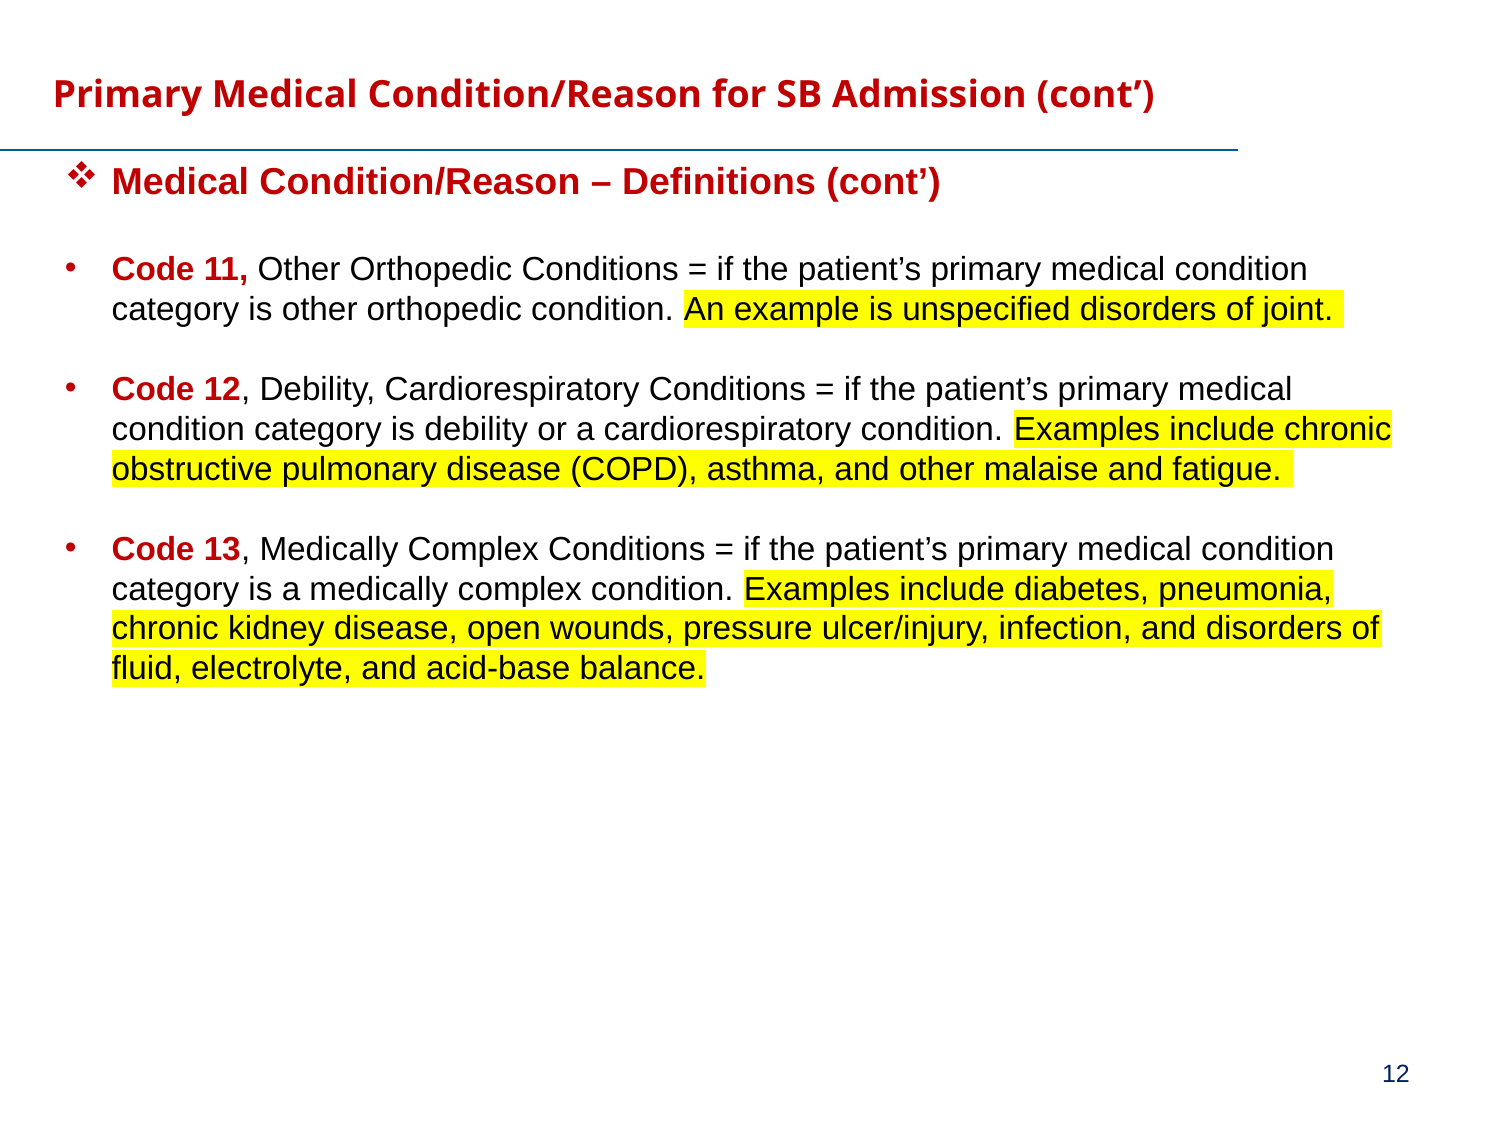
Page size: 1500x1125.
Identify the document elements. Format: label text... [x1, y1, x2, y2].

slide_number 12 [1074, 1042, 1425, 1103]
title Primary Medical Condition/Reason for SB Admission (cont’) [37, 62, 1463, 125]
text_box Medical Condition/Reason – Definitions (cont’) Code 11, Other Orthopedic Conditions = if the patient’s primary medical condition category is other orthopedic condition. An example is unspecified disorders of joint. Code 12, Debility, Cardiorespiratory Conditions = if the patient’s primary medical condition category is debility or a cardiorespiratory condition. Examples include chronic obstructive pulmonary disease (COPD), asthma, and other malaise and fatigue. Code 13, Medically Complex Conditions = if the patient’s primary medical condition category is a medically complex condition. Examples include diabetes, pneumonia, chronic kidney disease, open wounds, pressure ulcer/injury, infection, and disorders of fluid, electrolyte, and acid-base balance. [50, 149, 1438, 774]
